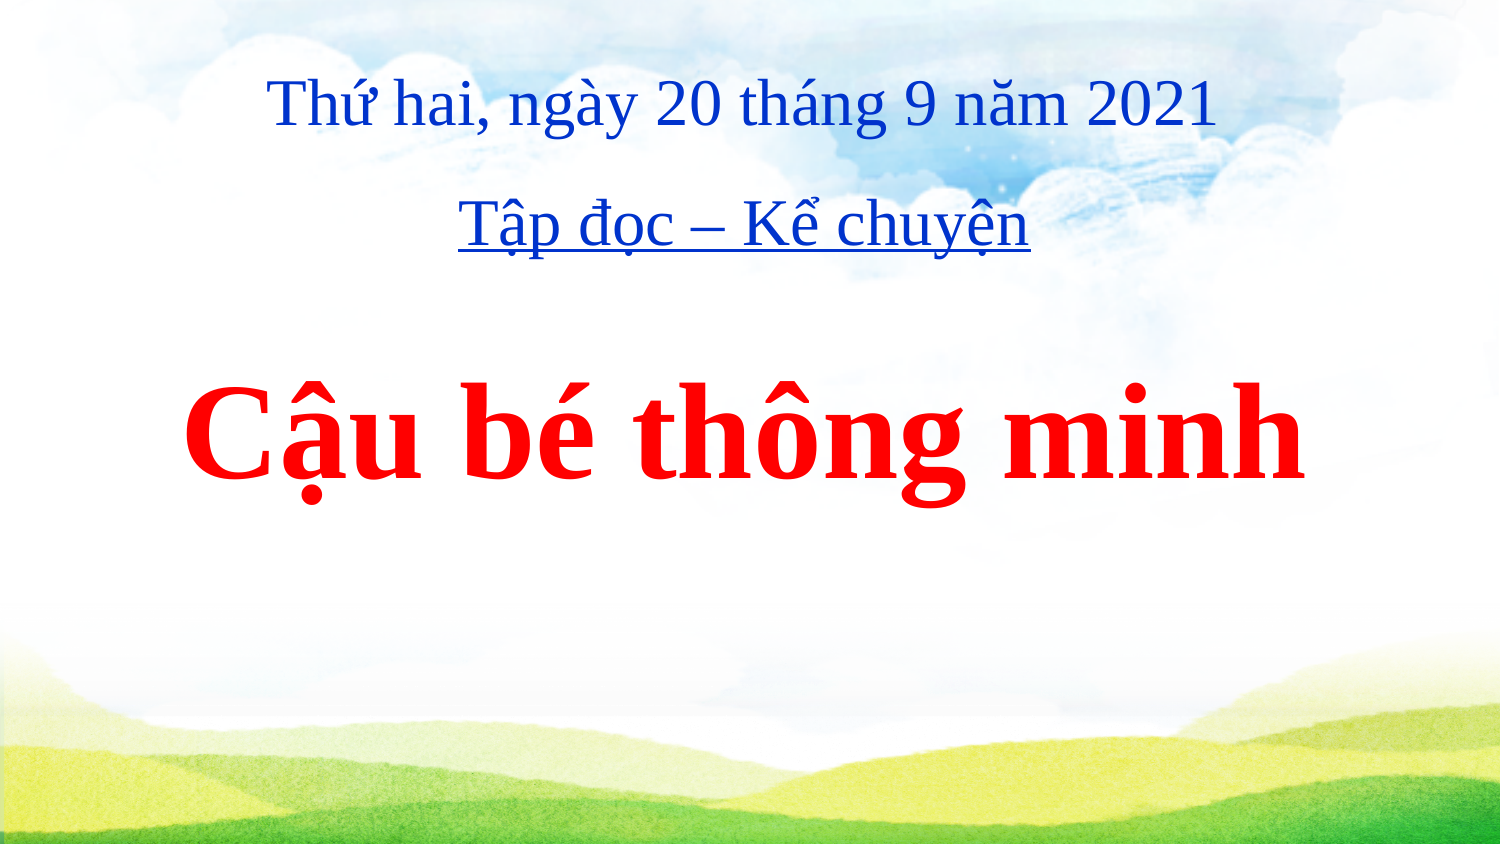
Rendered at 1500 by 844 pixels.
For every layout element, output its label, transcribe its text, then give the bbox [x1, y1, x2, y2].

picture [0, 0, 1500, 844]
text_box Thứ hai, ngày 20 tháng 9 năm 2021 Tập đọc – Kể chuyện Cậu bé thông minh [19, 11, 1470, 514]
